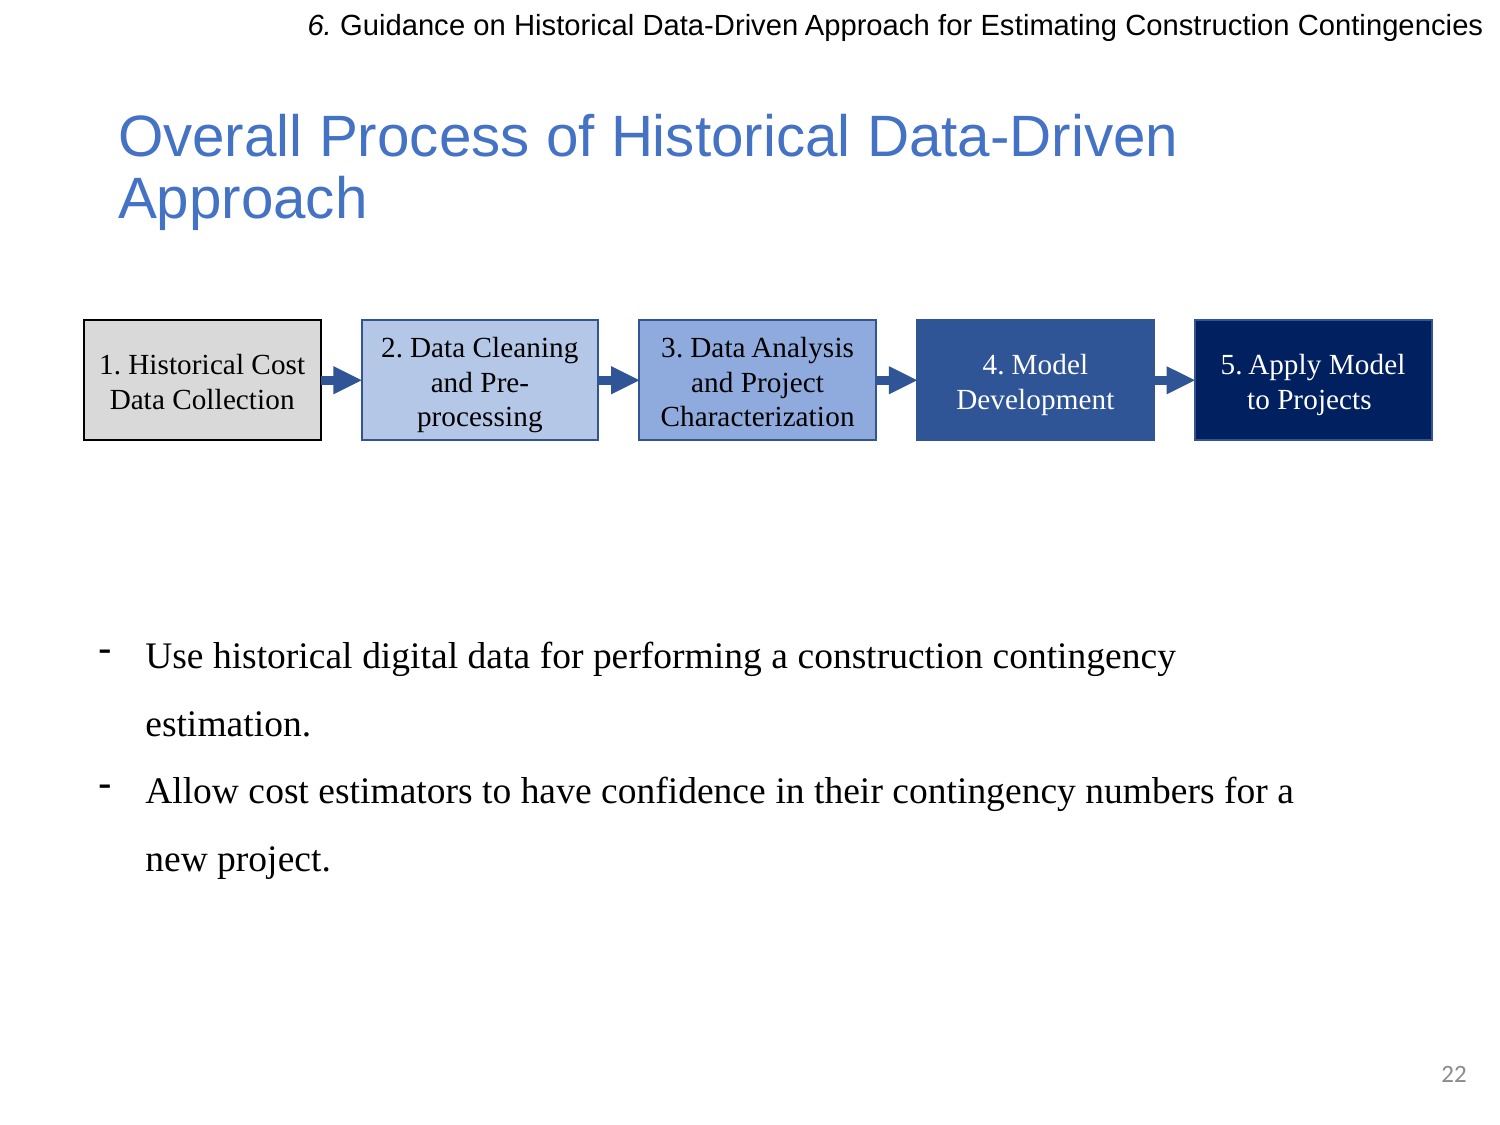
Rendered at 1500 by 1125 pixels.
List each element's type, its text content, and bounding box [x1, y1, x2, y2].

text_box 1. Historical Cost Data Collection [83, 319, 322, 441]
text_box 4. Model Development [916, 319, 1155, 441]
text_box Use historical digital data for performing a construction contingency estimation. Allow cost estimators to have confidence in their contingency numbers for a new project. [83, 601, 1337, 887]
text_box 5. Apply Model to Projects [1194, 319, 1433, 441]
text_box 2. Data Cleaning and Pre-processing [361, 319, 599, 441]
list 6. Guidance on Historical Data-Driven Approach for Estimating Construction Contingencies [287, 2, 1500, 63]
slide_number 22 [1144, 1042, 1482, 1103]
text_box 3. Data Analysis and Project Characterization [638, 319, 877, 441]
title Overall Process of Historical Data-Driven Approach [103, 59, 1397, 278]
